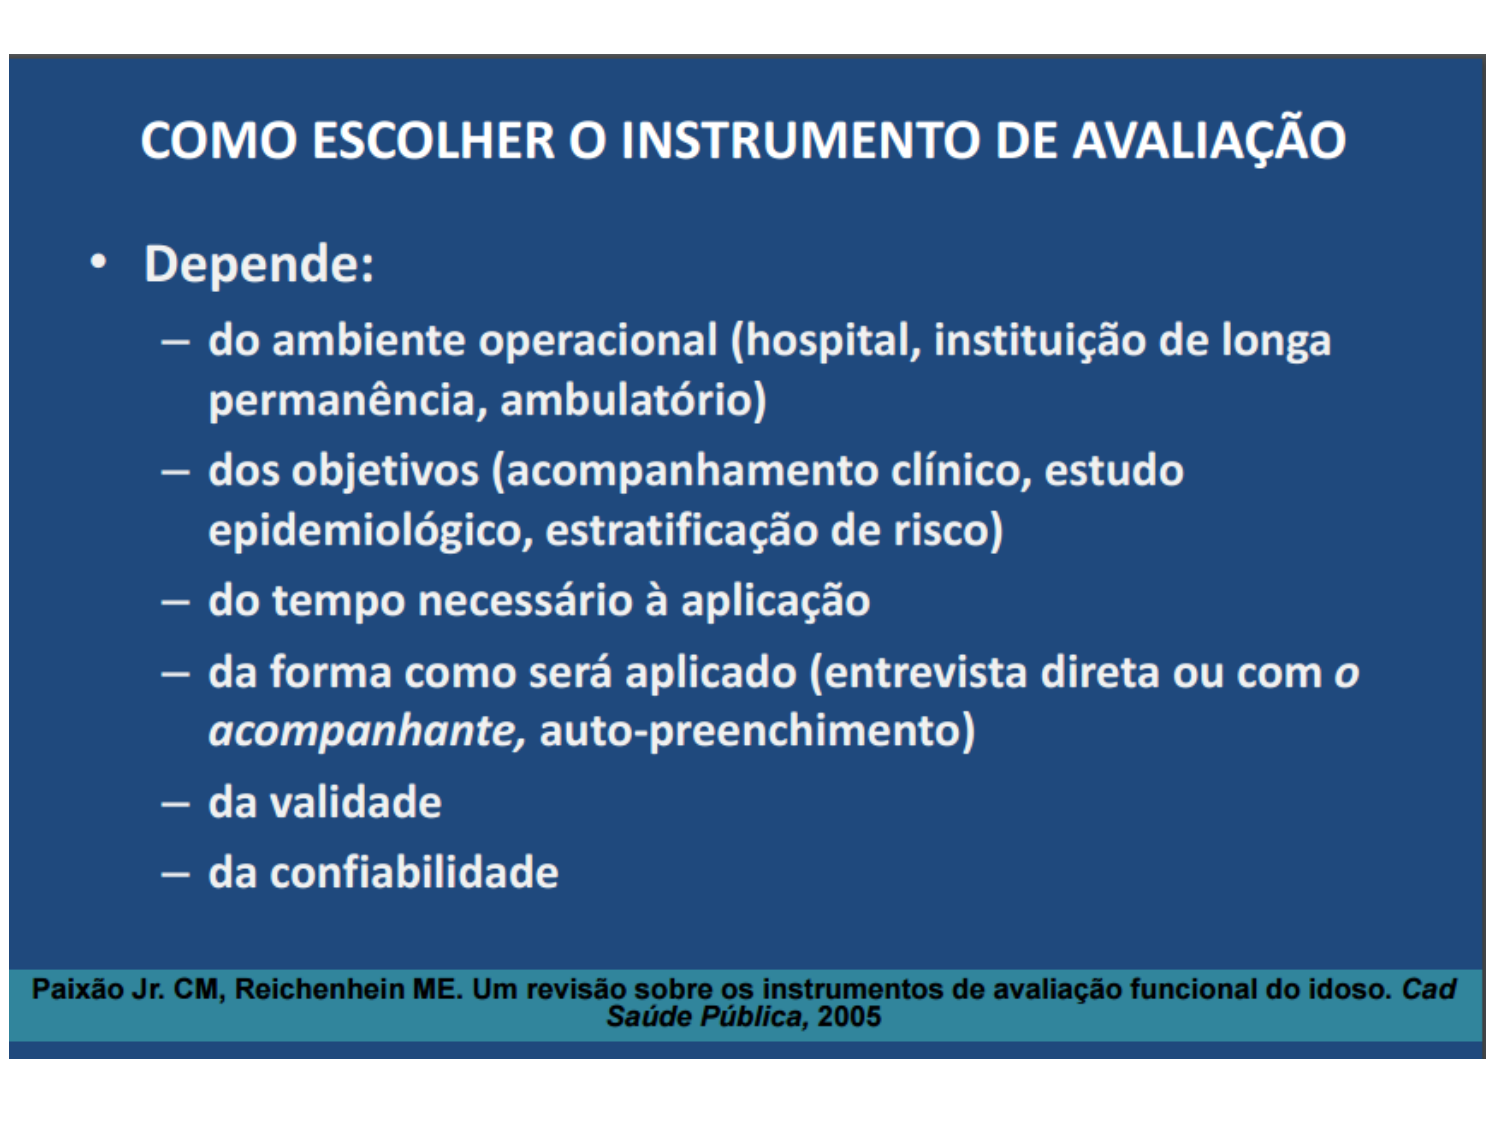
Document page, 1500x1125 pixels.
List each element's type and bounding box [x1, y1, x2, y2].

picture [8, 54, 1486, 1059]
